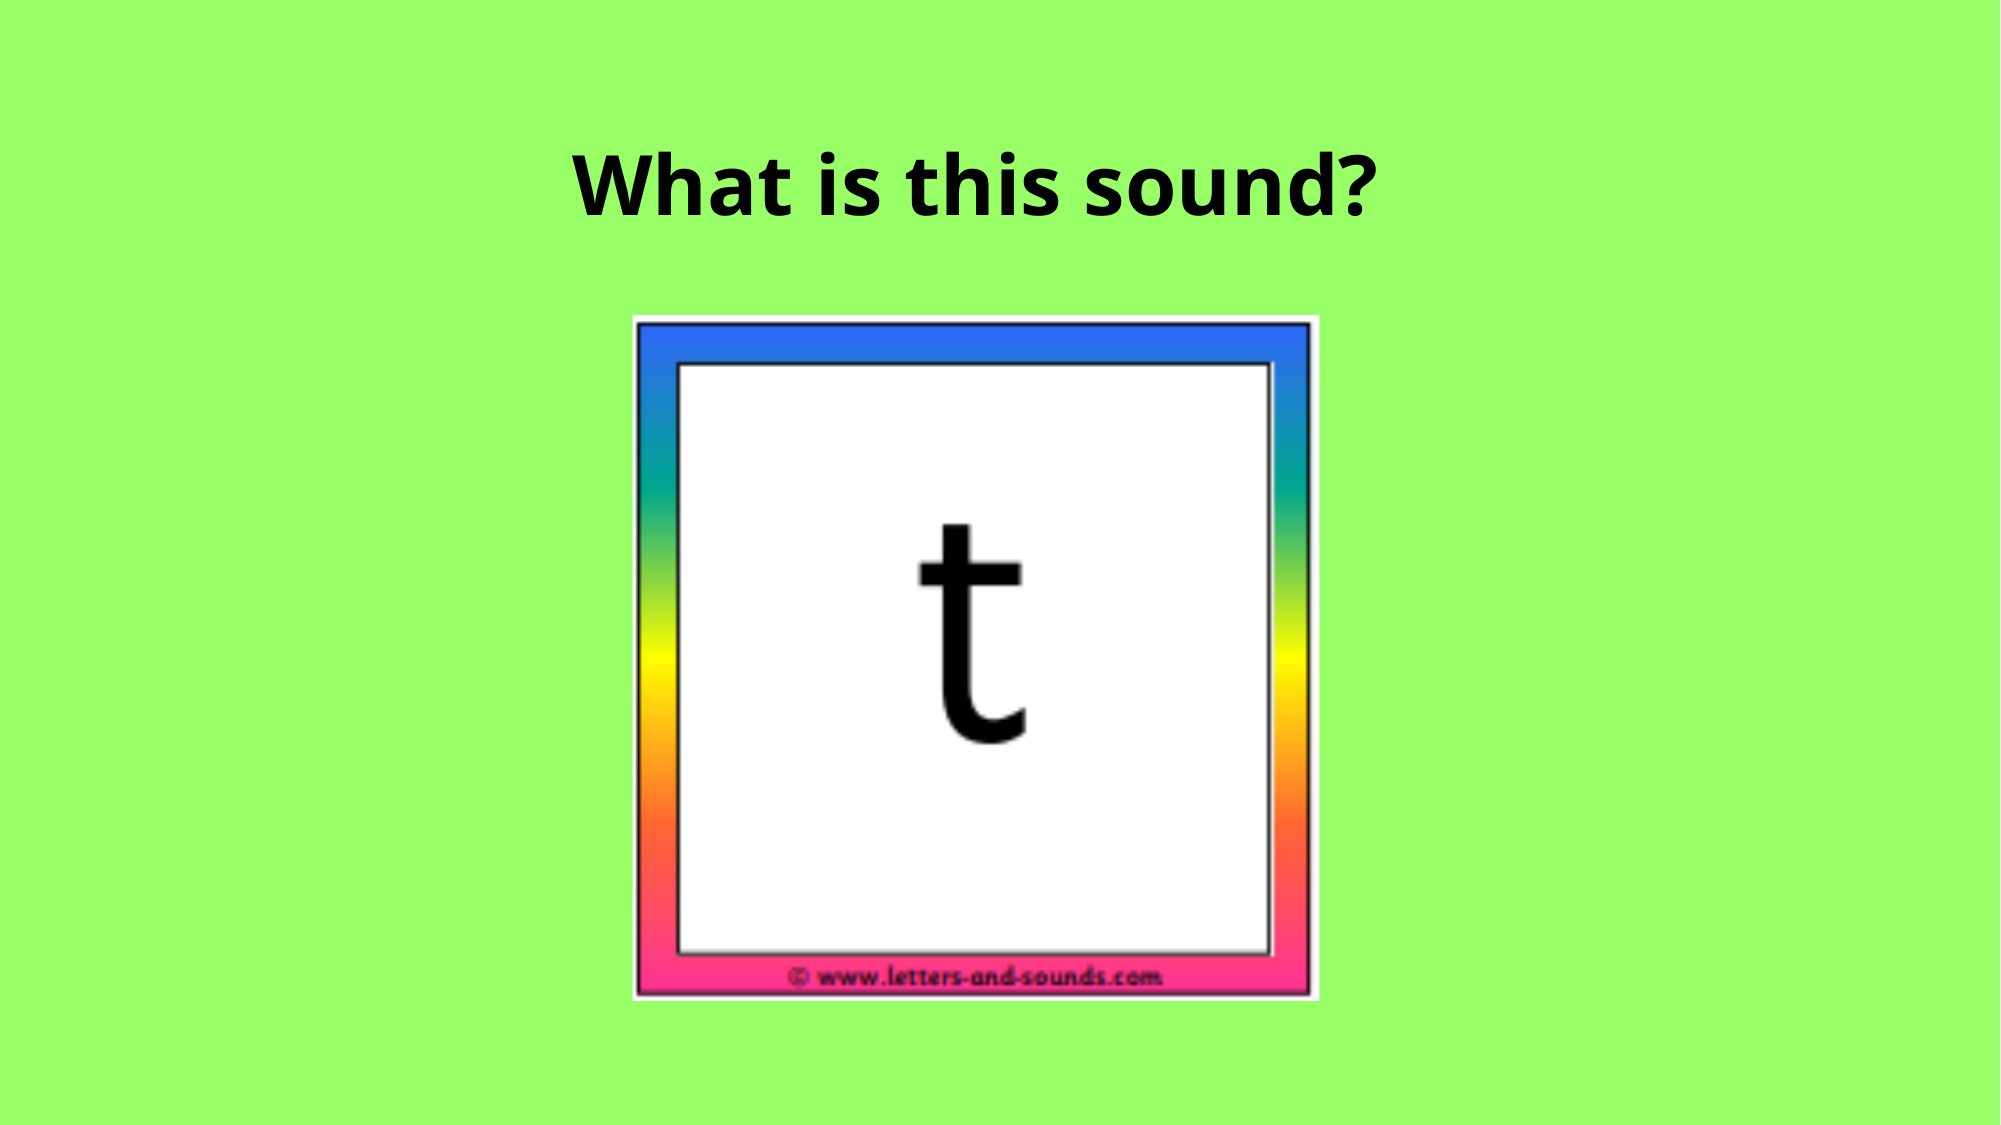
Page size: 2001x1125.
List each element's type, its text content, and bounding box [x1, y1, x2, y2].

text_box What is this sound? [476, 124, 1477, 240]
picture [632, 315, 1320, 1001]
